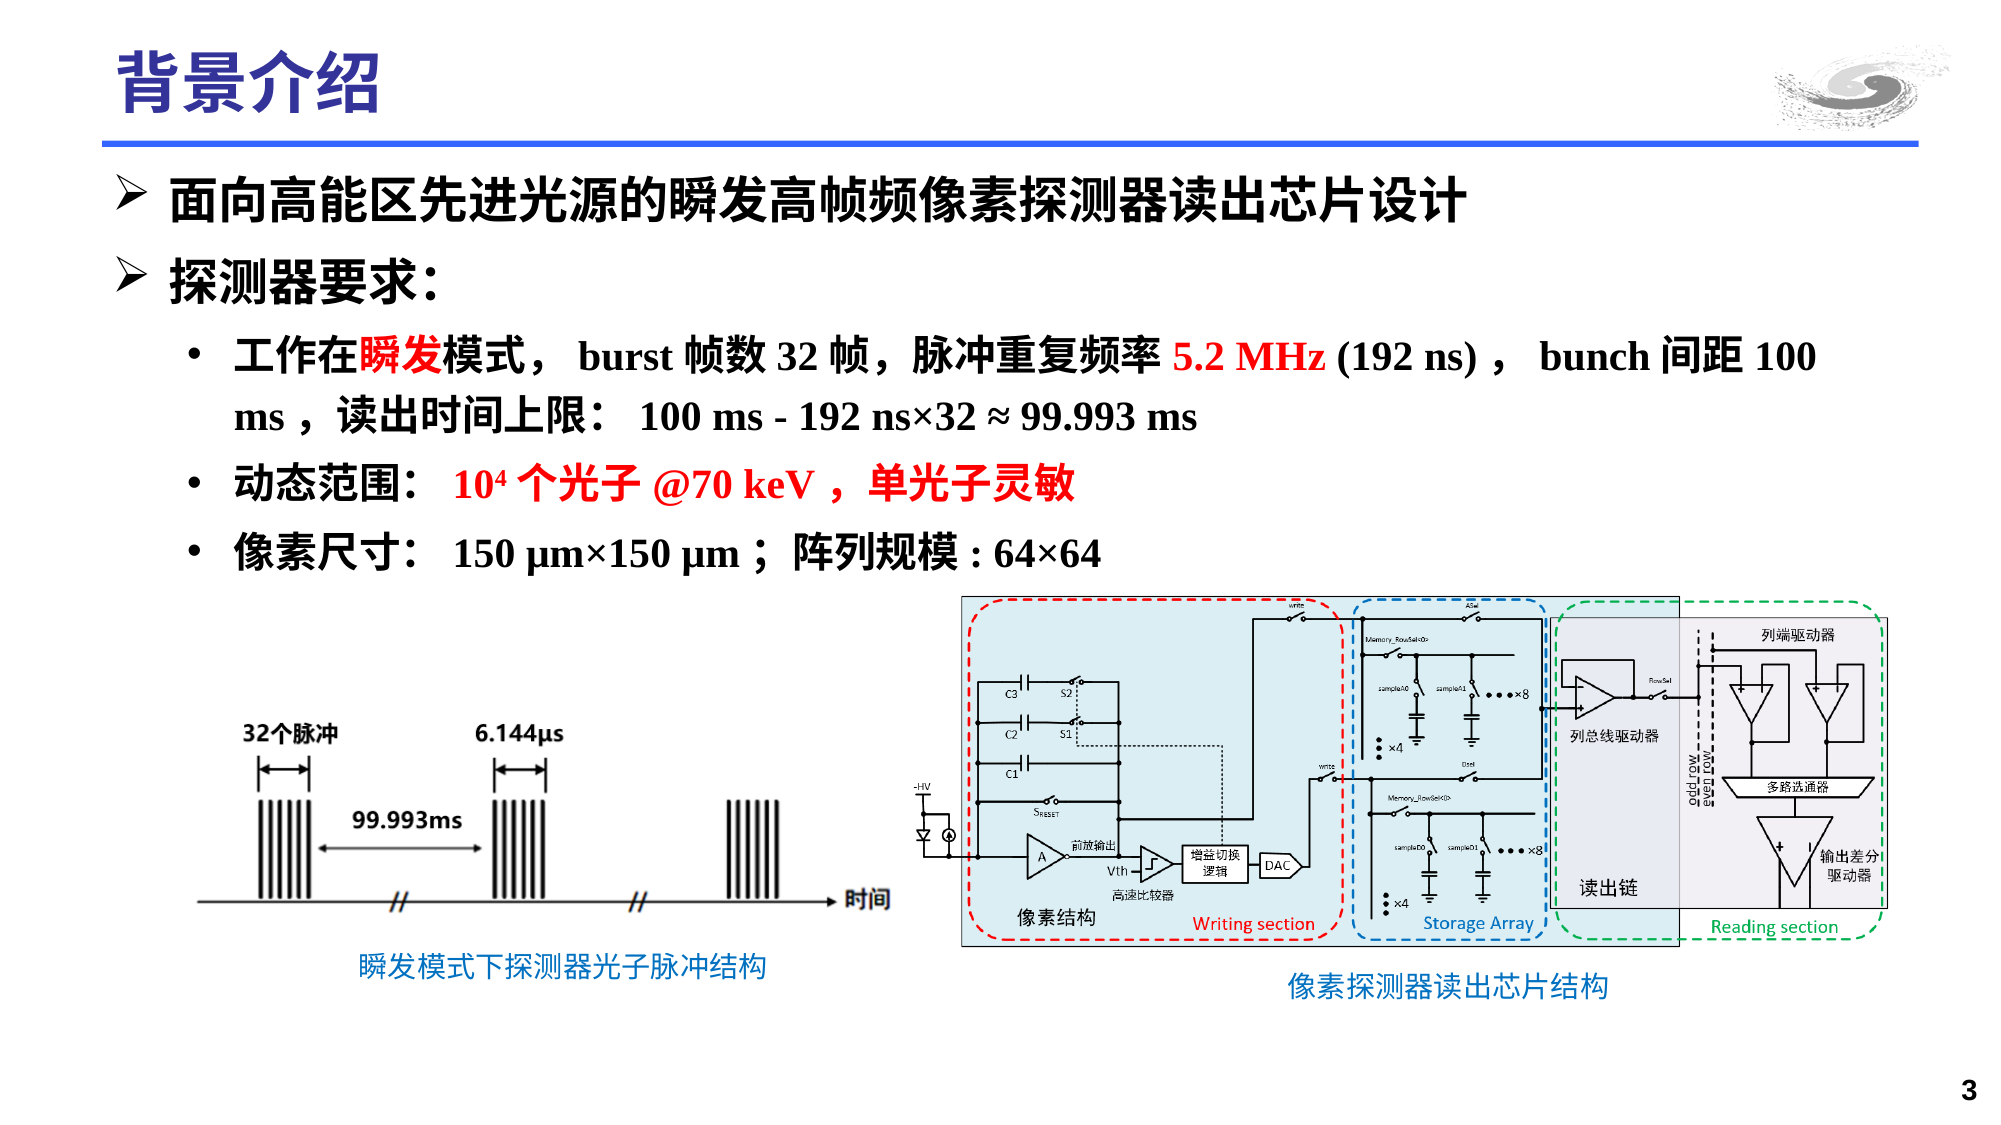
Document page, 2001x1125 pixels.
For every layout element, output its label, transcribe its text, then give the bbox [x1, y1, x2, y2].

text_box 面向高能区先进光源的瞬发高帧频像素探测器读出芯片设计 探测器要求： 工作在瞬发模式，burst帧数32帧，脉冲重复频率5.2 MHz (192 ns)，bunch间距100 ms，读出时间上限：100 ms - 192 ns×32 ≈ 99.993 ms 动态范围：104个光子@70 keV，单光子灵敏 像素尺寸：150 μm×150 μm；阵列规模: 64×64 [97, 148, 1839, 583]
picture [184, 581, 1903, 953]
title 背景介绍 [99, 30, 1900, 131]
text_box 瞬发模式下探测器光子脉冲结构 [343, 960, 784, 991]
text_box 像素探测器读出芯片结构 [1272, 960, 1625, 1011]
slide_number 3 [1792, 1070, 1993, 1109]
